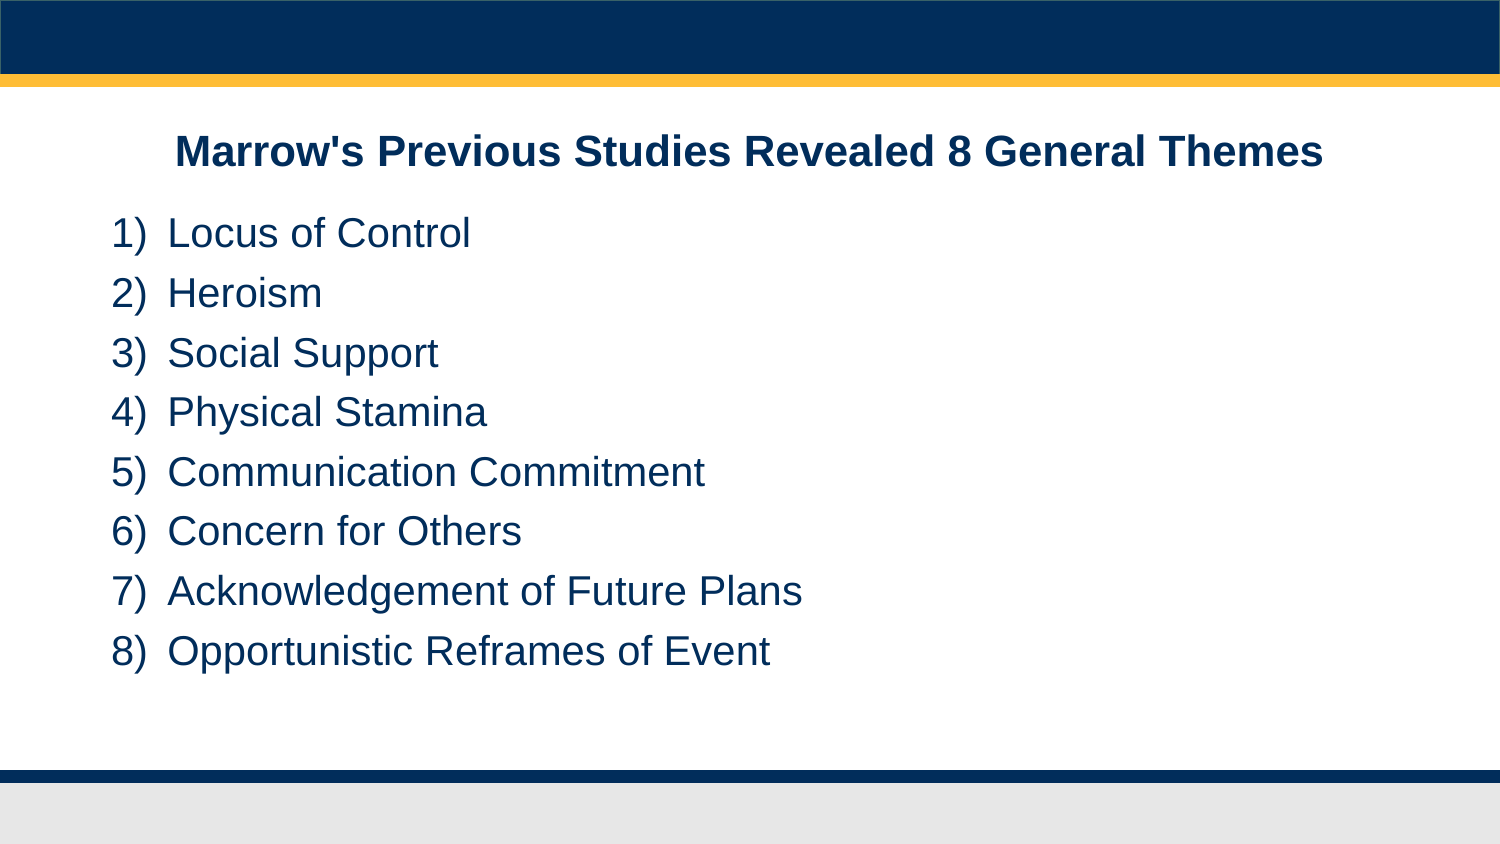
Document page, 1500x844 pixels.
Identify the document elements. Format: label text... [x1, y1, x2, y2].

title Marrow's Previous Studies Revealed 8 General Themes [103, 97, 1397, 208]
list Locus of Control Heroism Social Support Physical Stamina Communication Commitment Concern for Others Acknowledgement of Future Plans Opportunistic Reframes of Event [103, 207, 873, 744]
